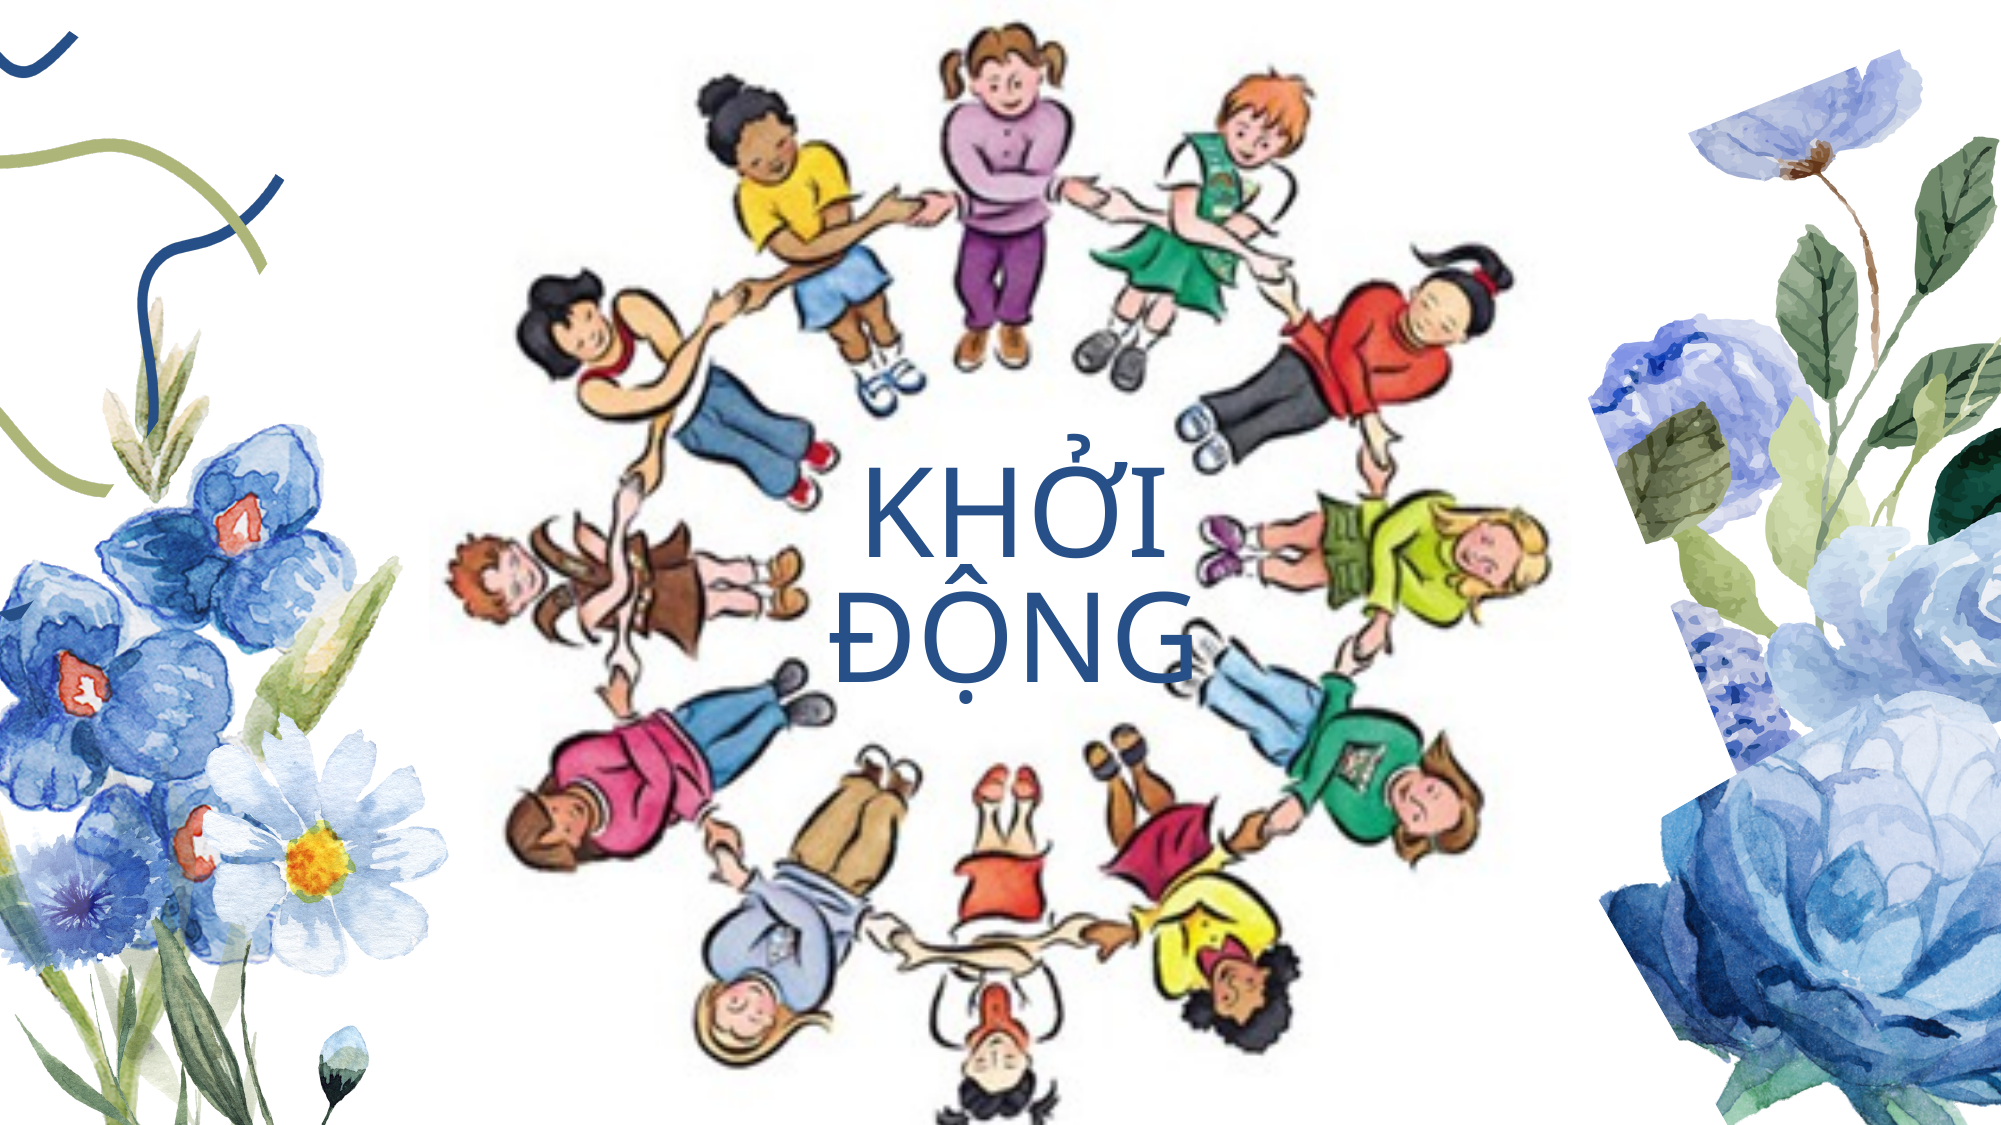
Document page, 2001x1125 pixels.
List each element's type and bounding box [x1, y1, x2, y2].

picture [428, 0, 1572, 1125]
text_box [1576, 24, 2000, 774]
text_box [0, 688, 423, 1125]
text_box [1578, 651, 2000, 1125]
text_box [0, 0, 312, 626]
text_box [0, 294, 404, 688]
